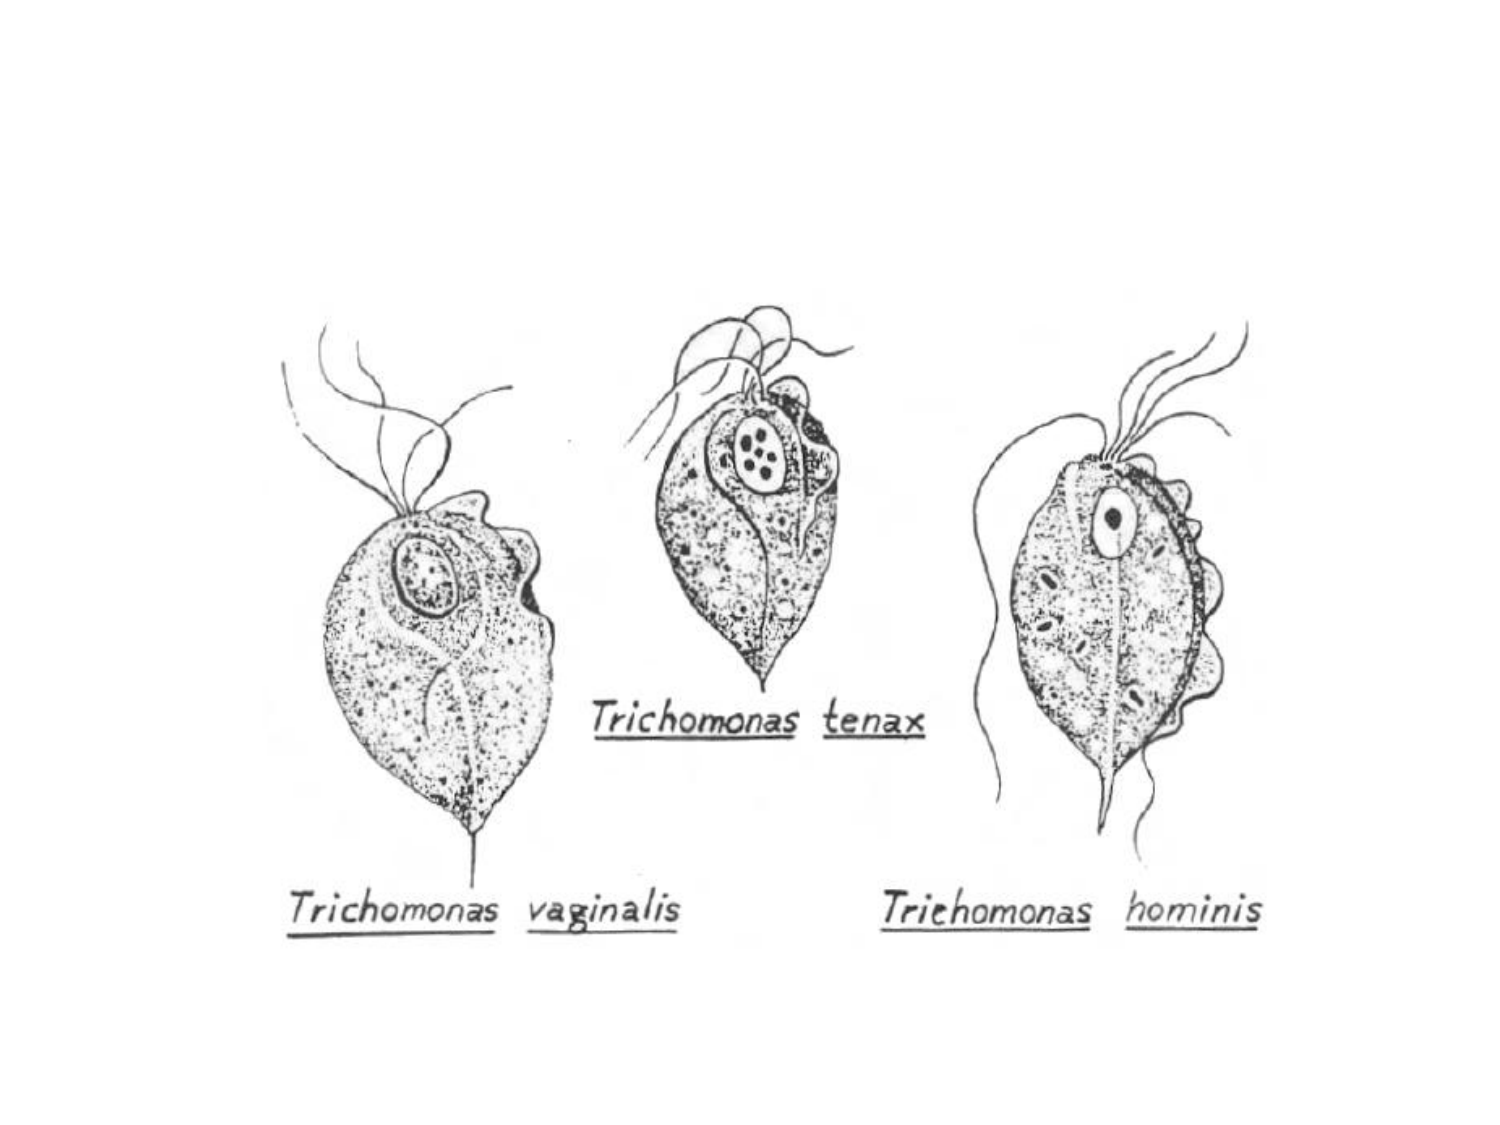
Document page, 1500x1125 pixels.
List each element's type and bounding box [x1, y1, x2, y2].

picture [124, 124, 1288, 963]
